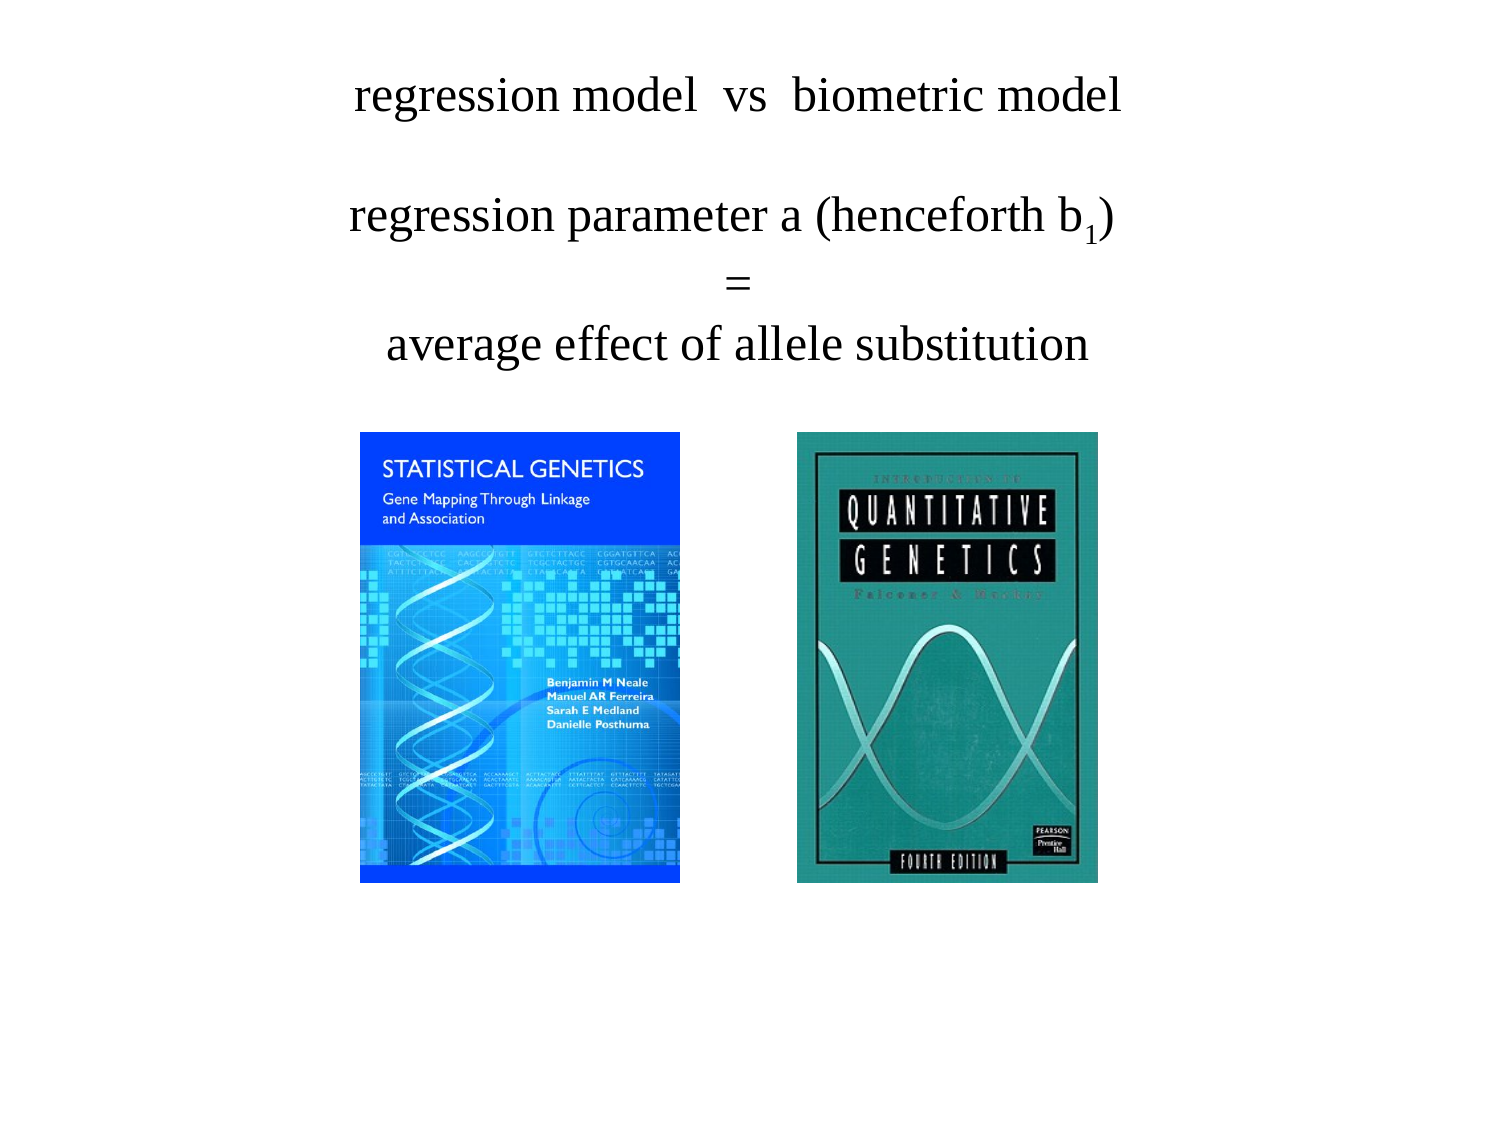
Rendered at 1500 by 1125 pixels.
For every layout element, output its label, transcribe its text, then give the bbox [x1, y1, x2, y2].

text_box regression model vs biometric model regression parameter a (henceforth b1) = average effect of allele substitution [334, 54, 1143, 378]
picture [796, 432, 1098, 883]
picture [359, 432, 680, 883]
